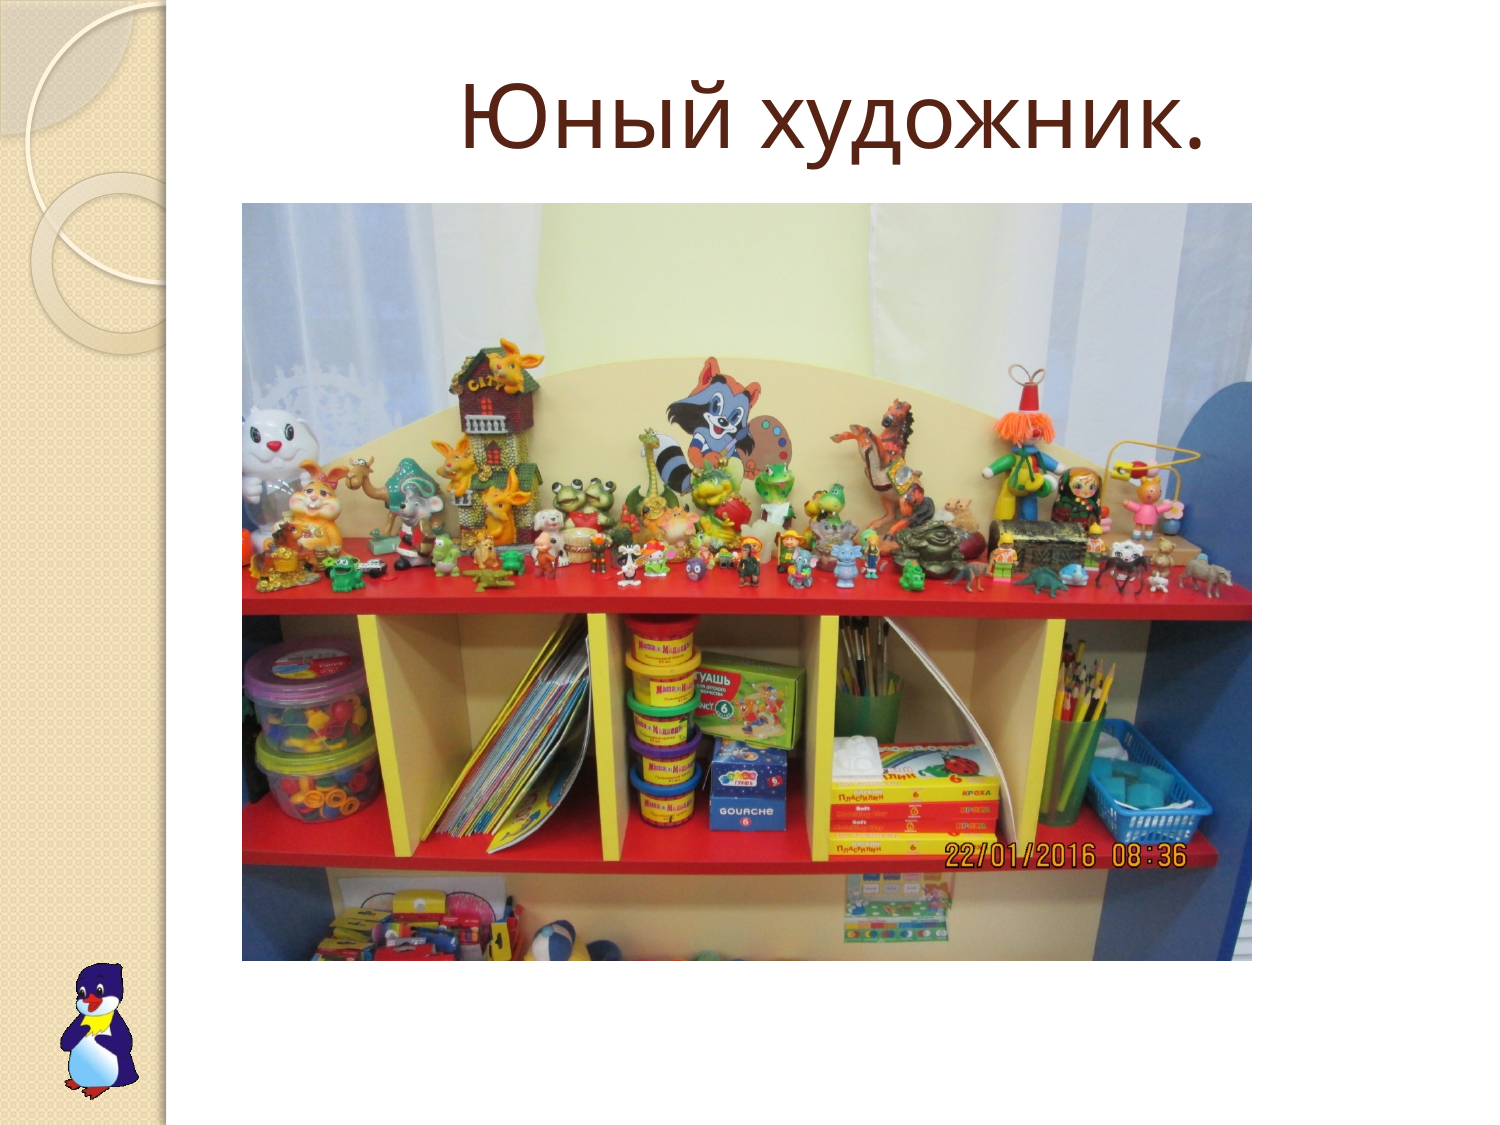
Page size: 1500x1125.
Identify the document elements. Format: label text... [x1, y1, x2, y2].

title Юный художник. [442, 19, 1473, 207]
picture [241, 203, 1253, 962]
picture [58, 960, 141, 1101]
